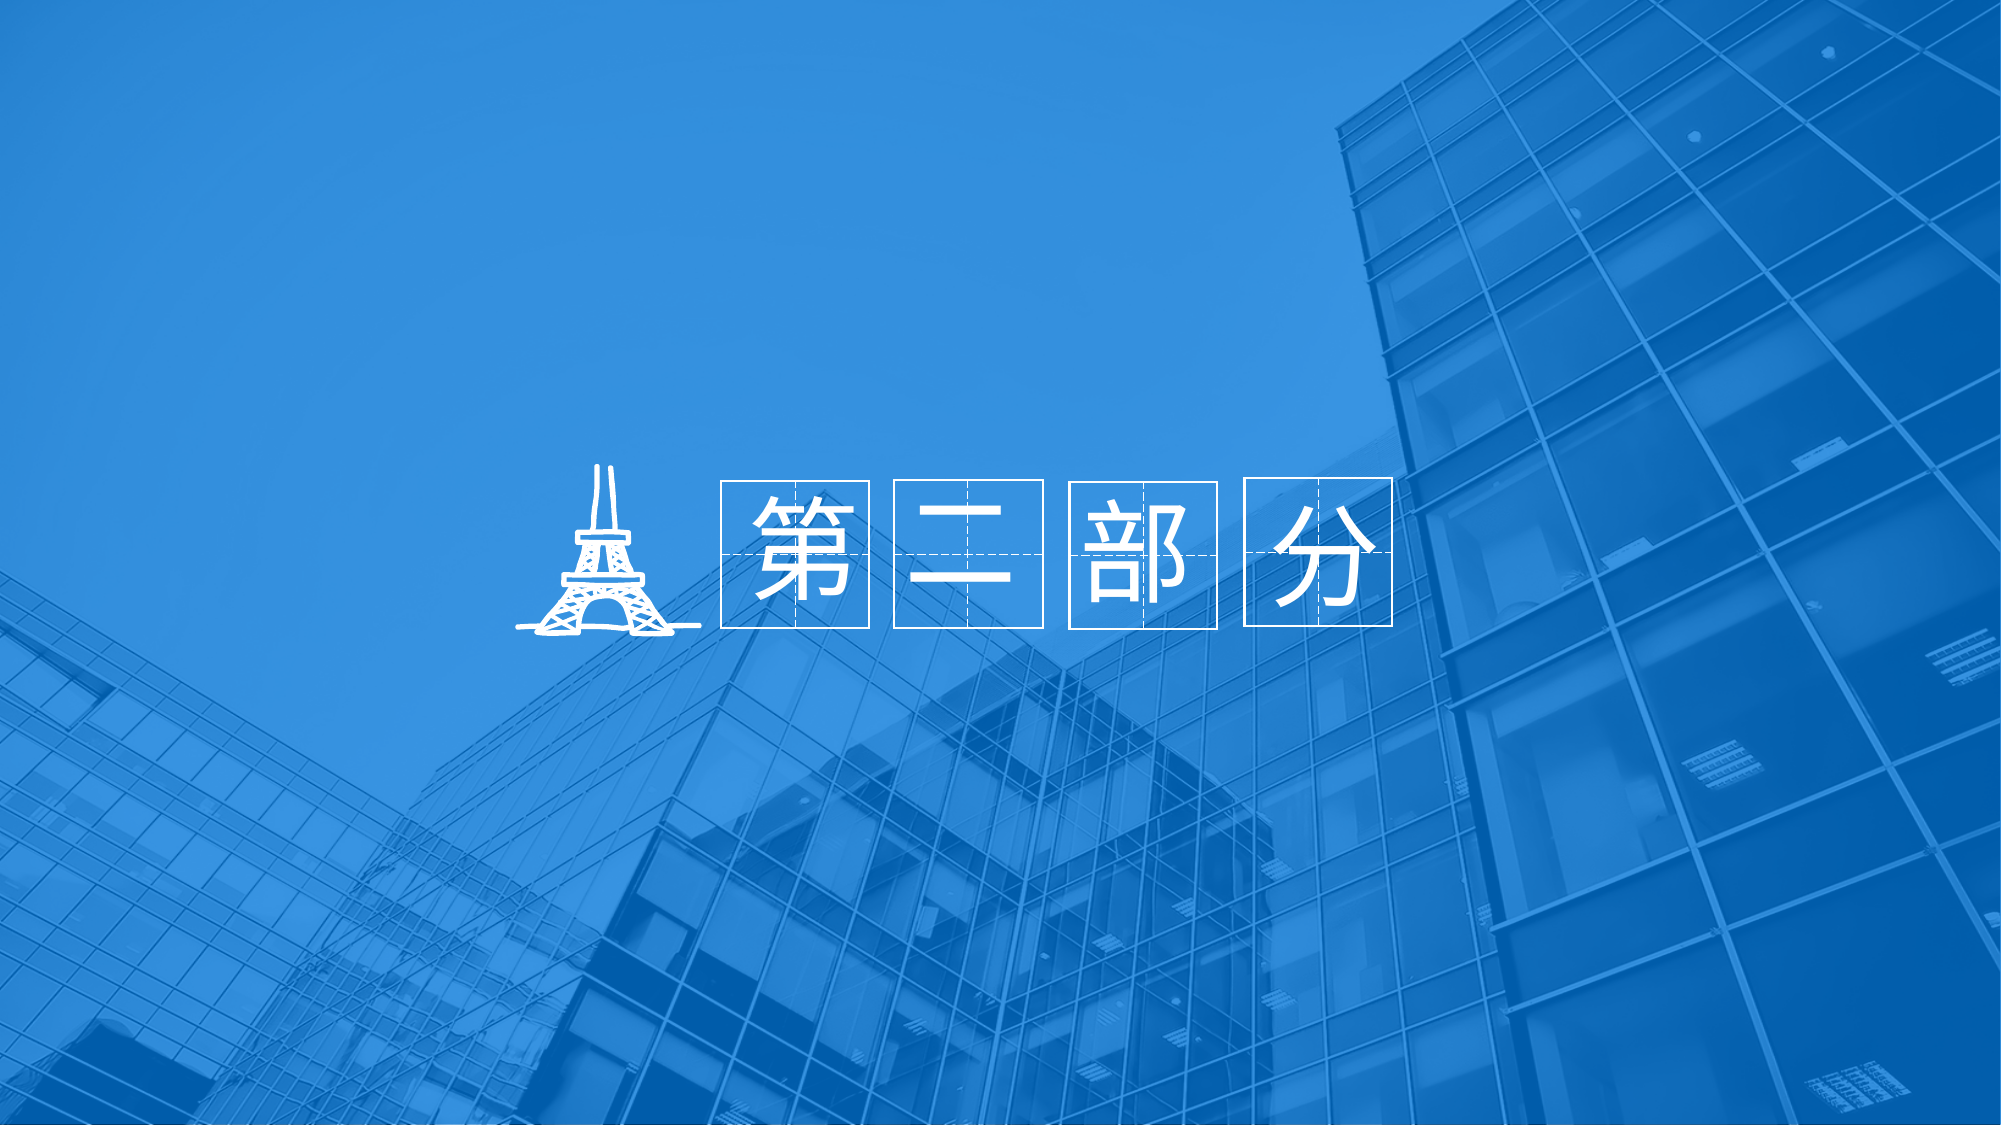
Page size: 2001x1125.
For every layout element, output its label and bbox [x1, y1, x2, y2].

text_box [721, 464, 1441, 630]
text_box [516, 464, 701, 636]
